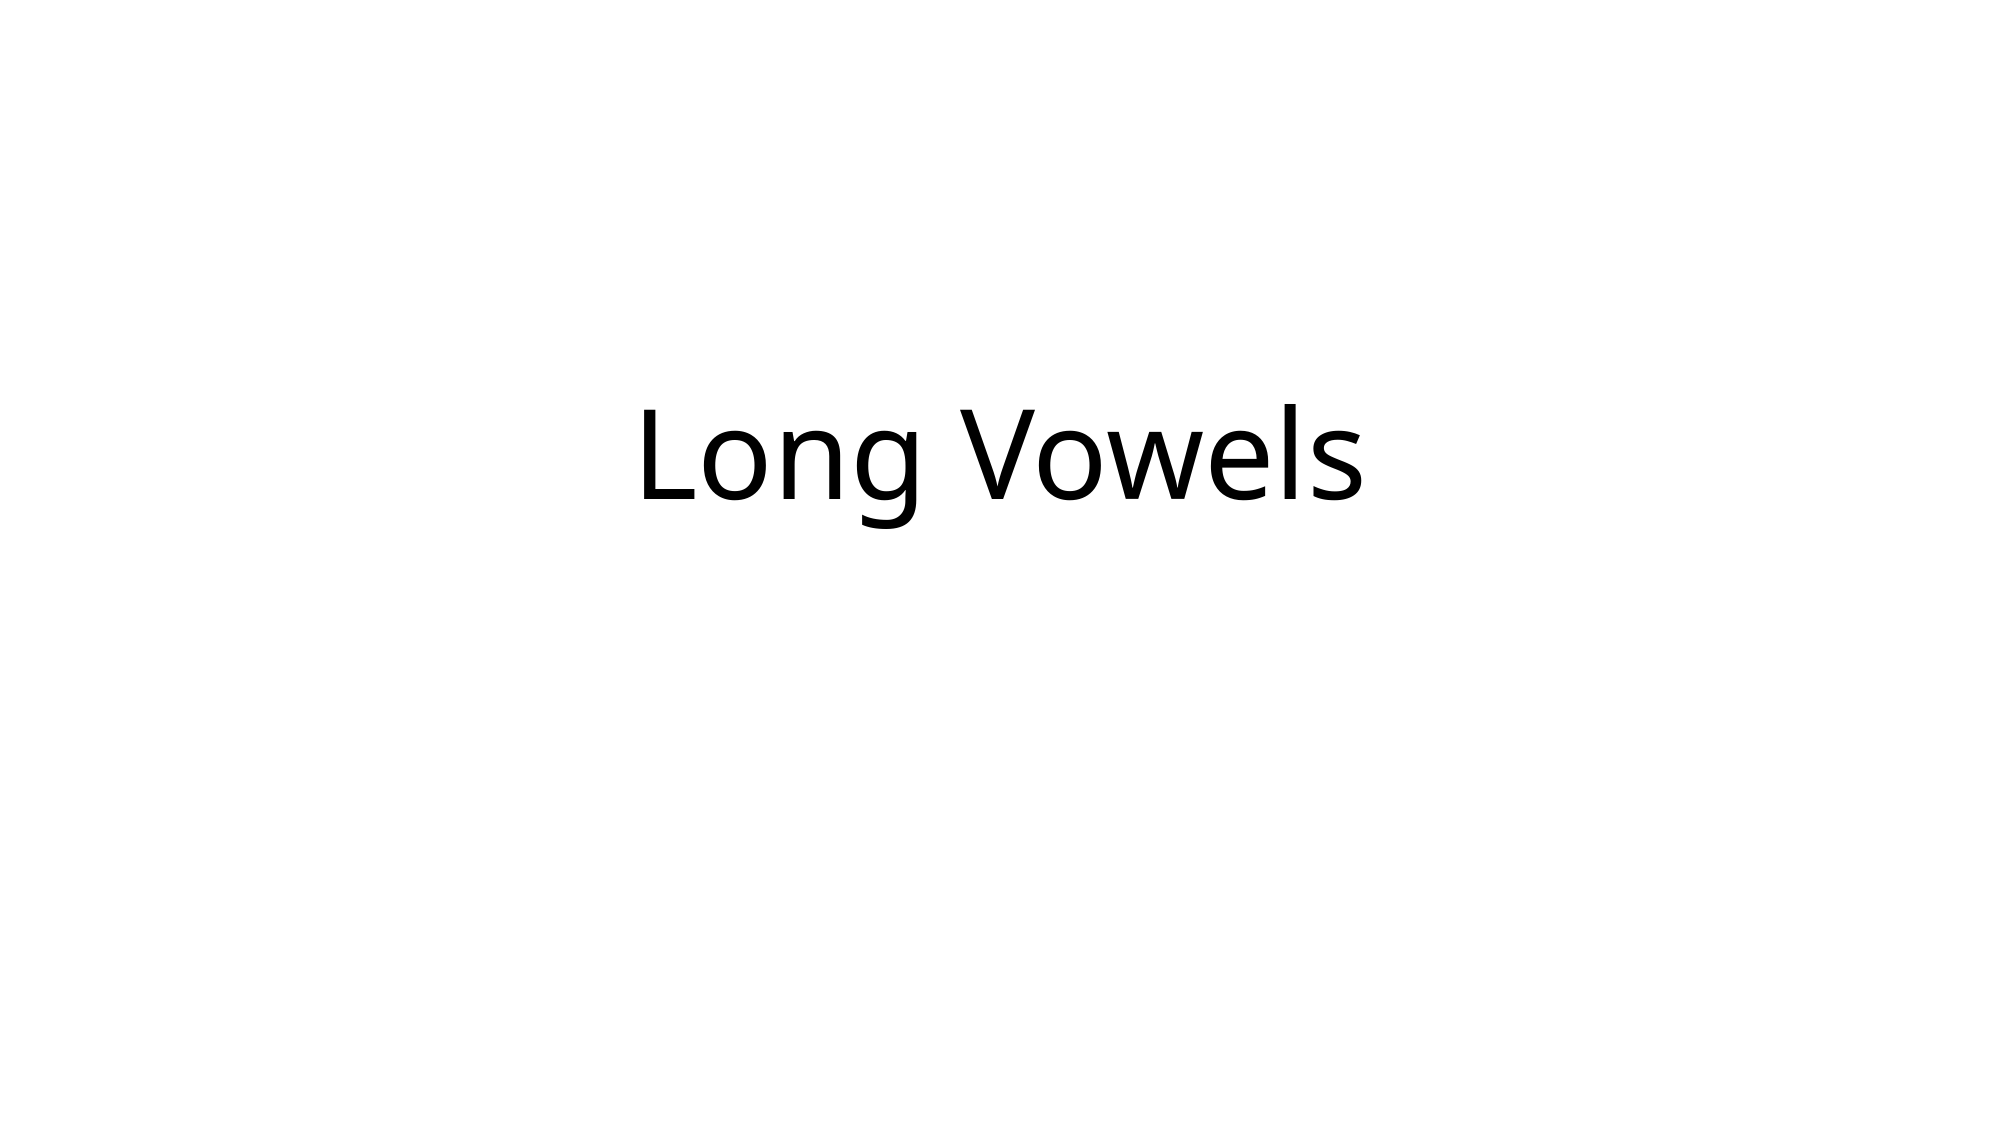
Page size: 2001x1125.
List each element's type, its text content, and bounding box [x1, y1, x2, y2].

title Long Vowels [249, 315, 1750, 535]
